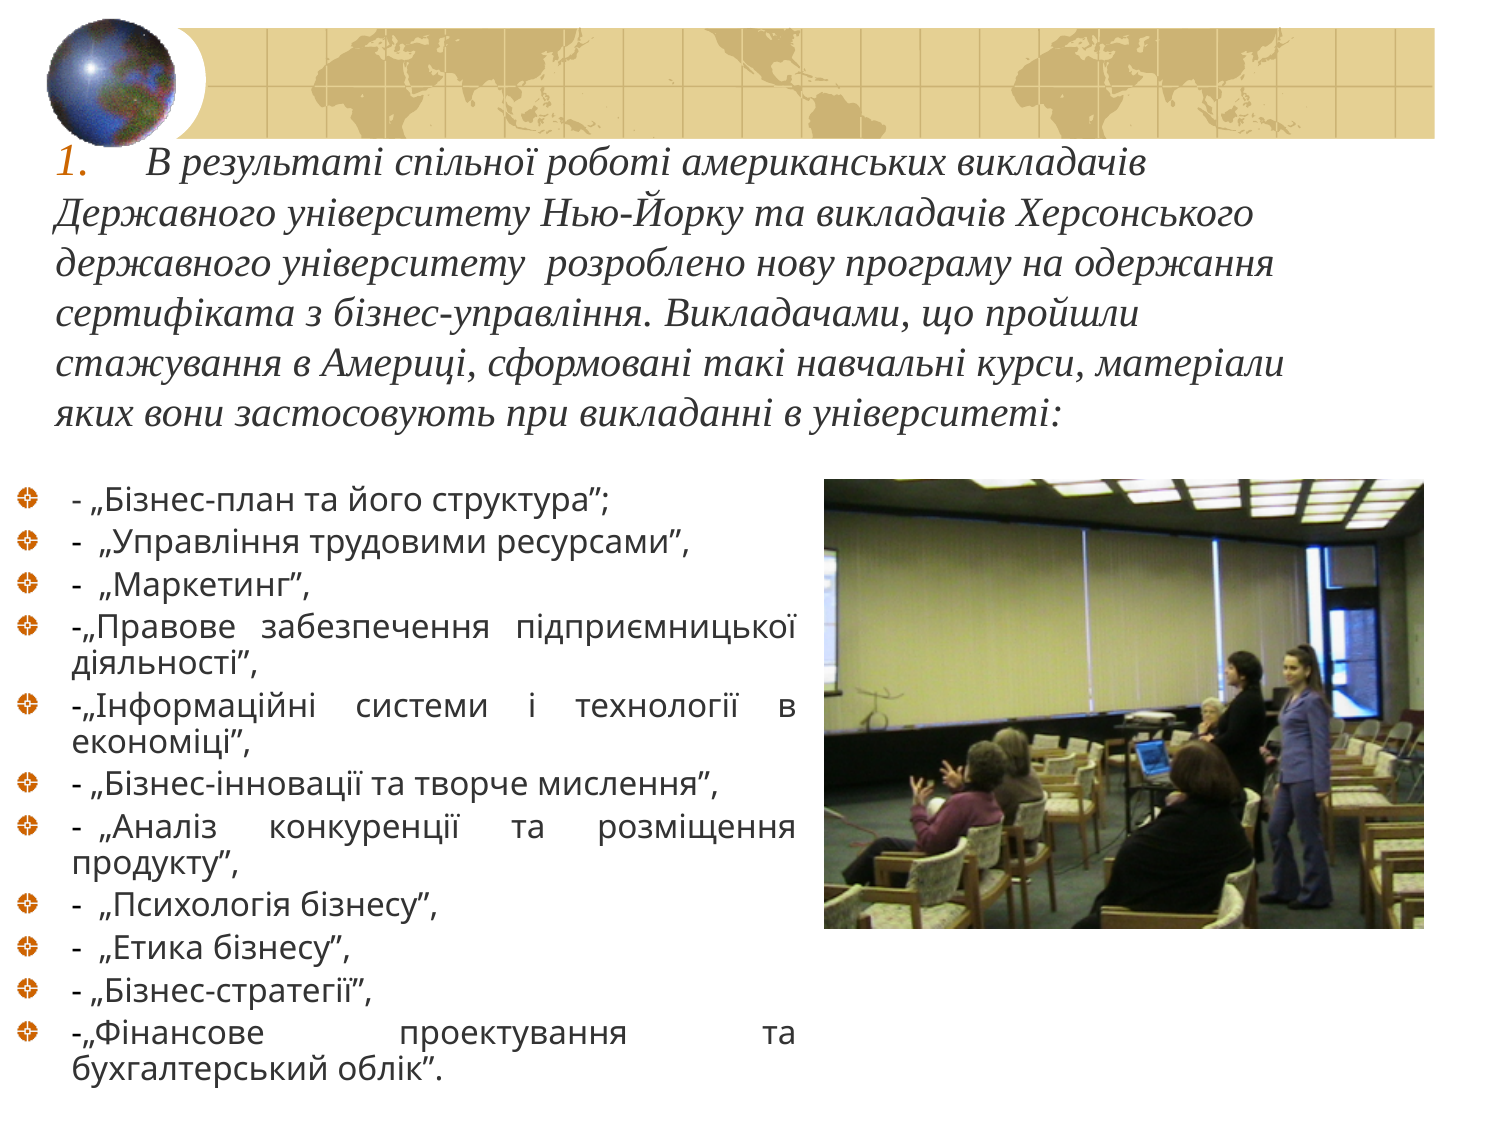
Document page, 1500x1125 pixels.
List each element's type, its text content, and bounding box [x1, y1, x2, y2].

list - „Бізнес-план та його структура”; - „Управління трудовими ресурсами”, - „Маркетинг”, -„Правове забезпечення підприємницької діяльності”, -„Інформаційні системи і технології в економіці”, - „Бізнес-інновації та творче мислення”, - „Аналіз конкуренції та розміщення продукту”, - „Психологія бізнесу”, - „Етика бізнесу”, - „Бізнес-стратегії”, -„Фінансове проектування та бухгалтерський облік”. [0, 474, 813, 1028]
picture [15, 571, 39, 596]
picture [15, 977, 39, 1001]
picture [15, 529, 39, 553]
picture [15, 486, 39, 511]
picture [15, 692, 39, 717]
picture [823, 479, 1424, 929]
picture [42, 14, 190, 151]
picture [15, 935, 39, 959]
picture [15, 771, 39, 795]
title 1. В результаті спільної роботі американських викладачів Державного університету Нью-Йорку та викладачів Херсонського державного університету розроблено нову програму на одержання сертифіката з бізнес-управління. Викладачами, що пройшли стажування в Америці, сформовані такі навчальні курси, матеріали яких вони застосовують при викладанні в університеті: [40, 152, 1313, 463]
picture [15, 814, 39, 838]
picture [15, 892, 39, 916]
picture [15, 1020, 39, 1044]
picture [15, 614, 39, 638]
